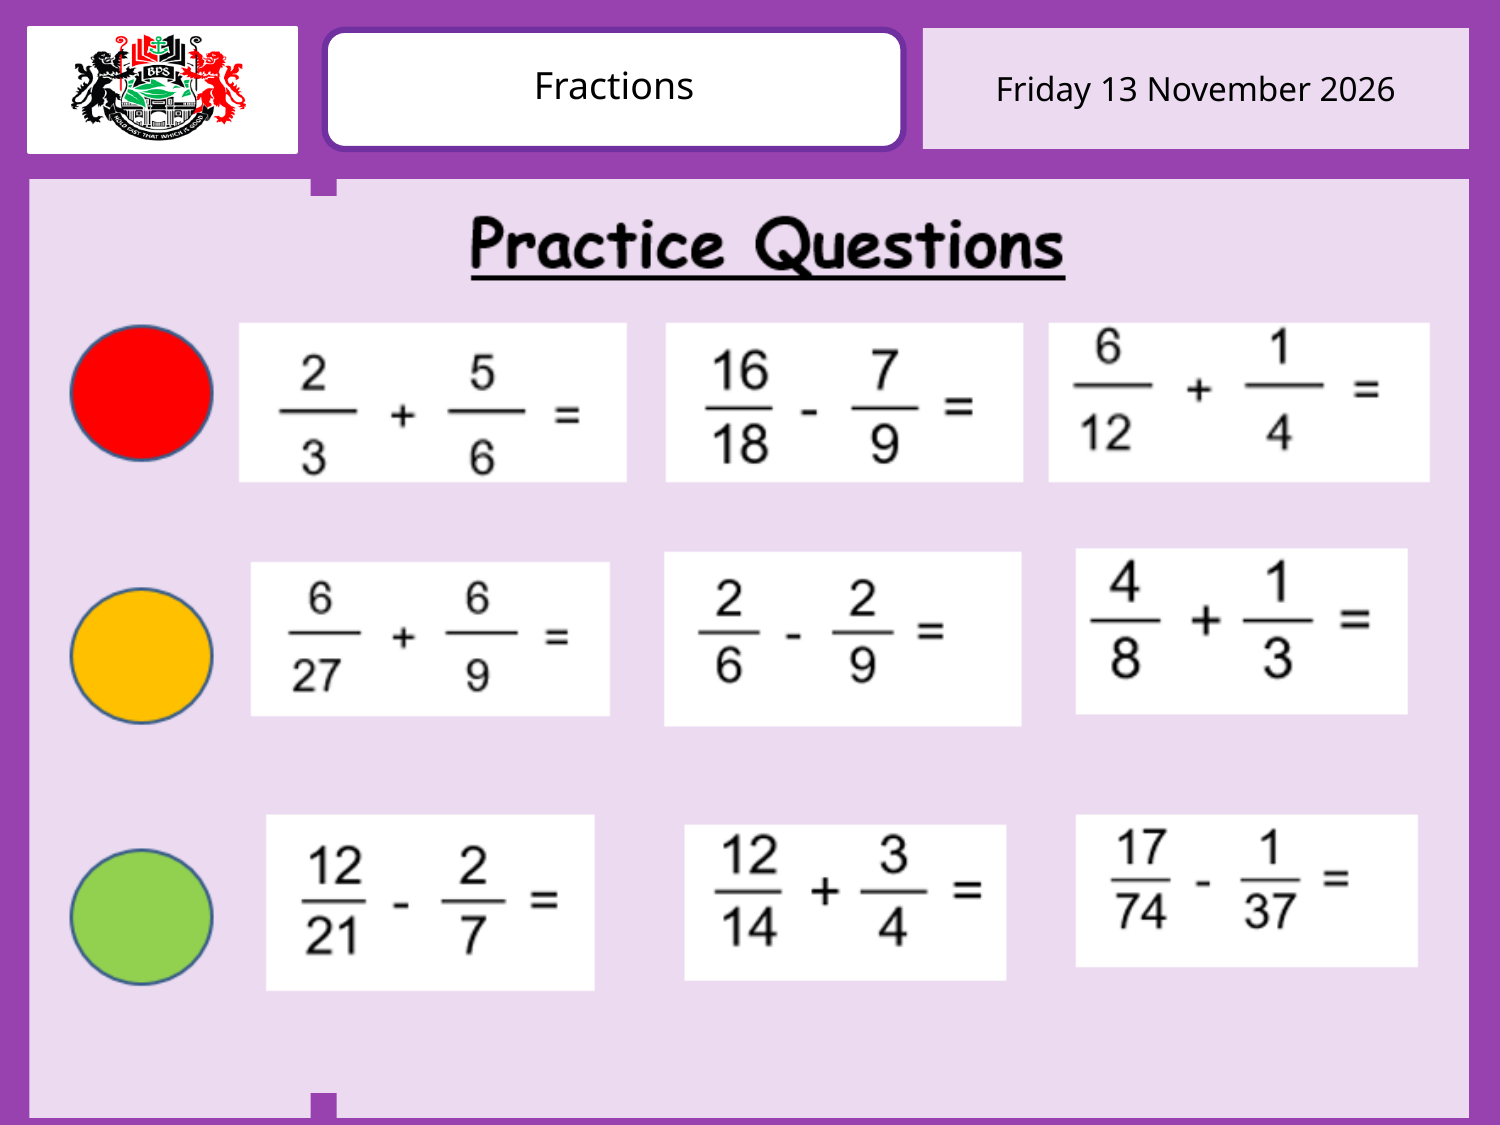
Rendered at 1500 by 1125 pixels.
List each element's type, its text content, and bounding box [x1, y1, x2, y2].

text_box [322, 27, 906, 54]
text_box [322, 115, 906, 152]
picture [0, 0, 1500, 1125]
text_box Fractions [298, 54, 931, 115]
